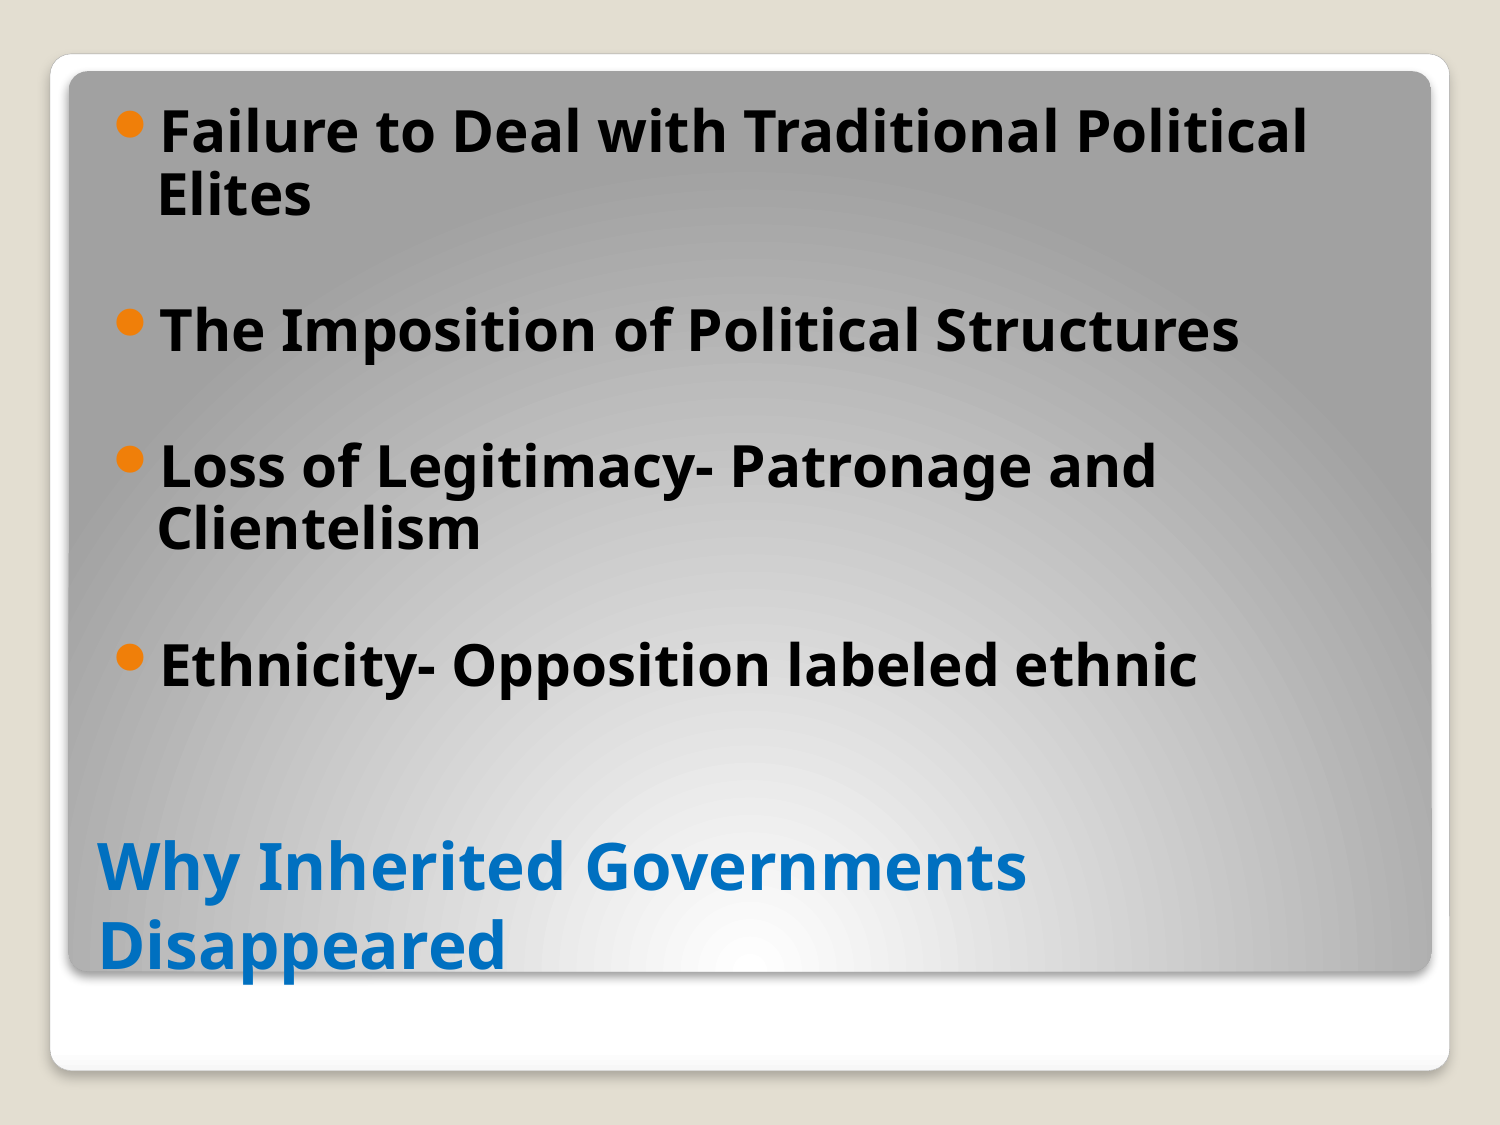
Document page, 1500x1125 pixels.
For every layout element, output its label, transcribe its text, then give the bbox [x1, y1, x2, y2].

list Failure to Deal with Traditional Political Elites The Imposition of Political Structures Loss of Legitimacy- Patronage and Clientelism Ethnicity- Opposition labeled ethnic [82, 86, 1425, 774]
title Why Inherited Governments Disappeared [82, 817, 1425, 991]
